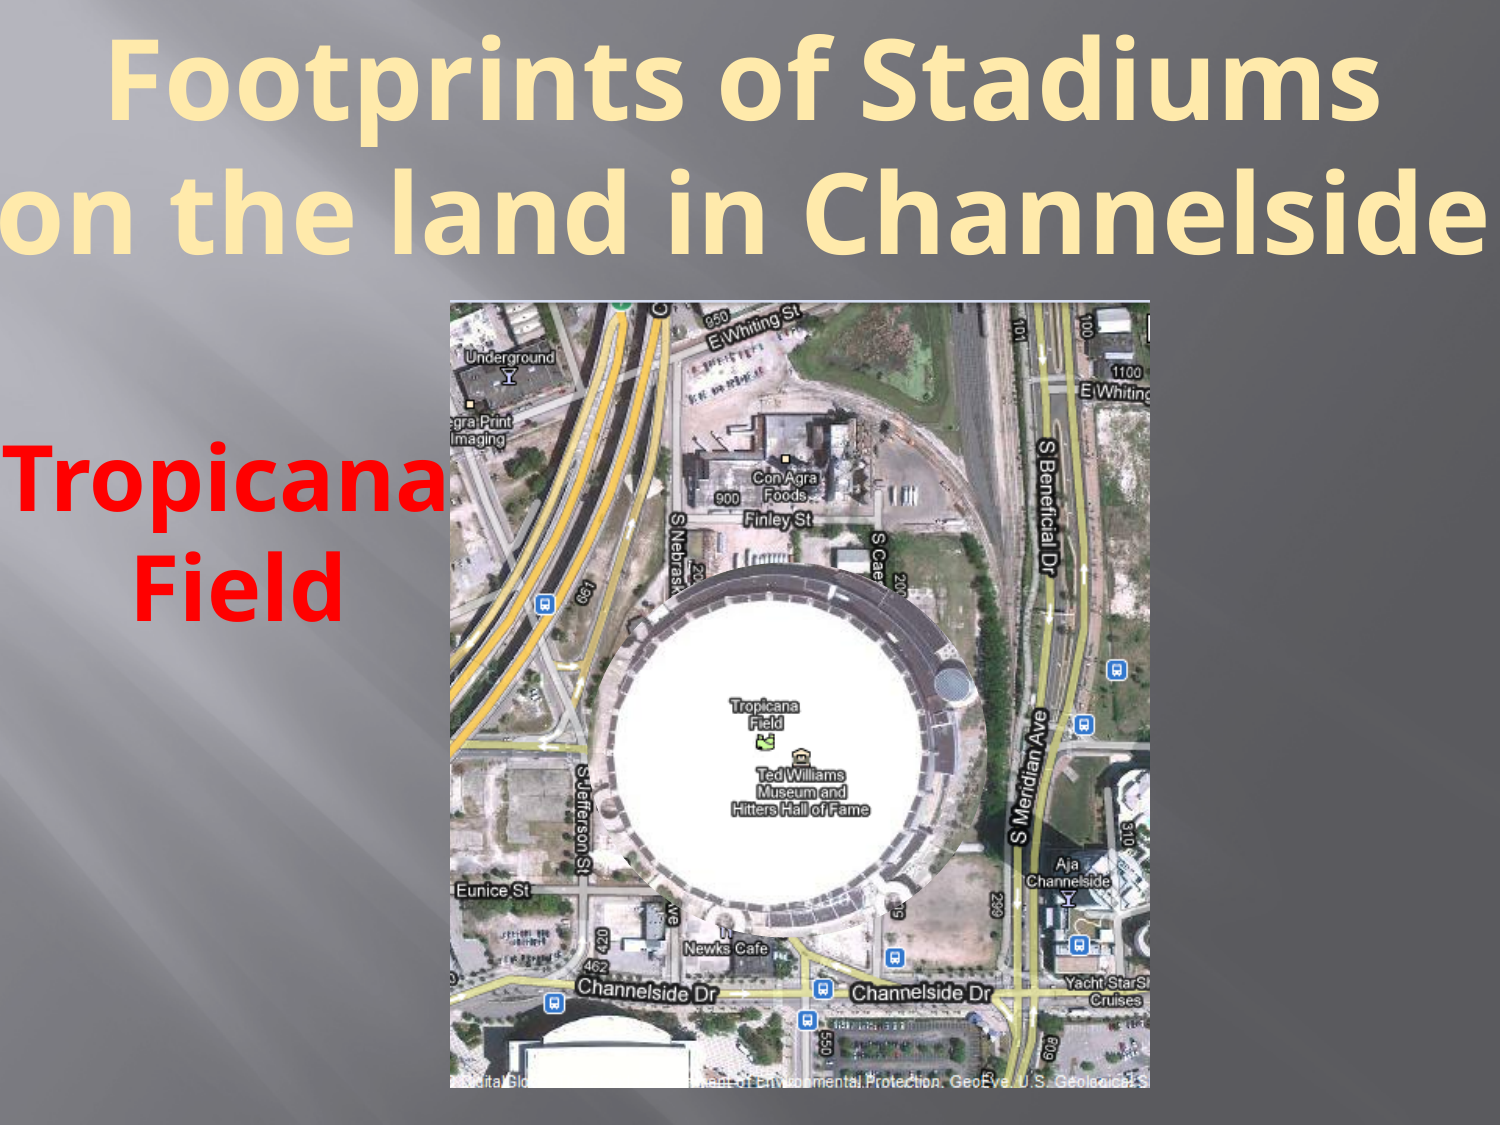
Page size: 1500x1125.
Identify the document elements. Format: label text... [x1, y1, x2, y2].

text_box Footprints of Stadiums on the land in Channelside [0, 0, 1500, 285]
picture [449, 299, 1151, 1088]
text_box Tropicana Field [0, 412, 449, 648]
